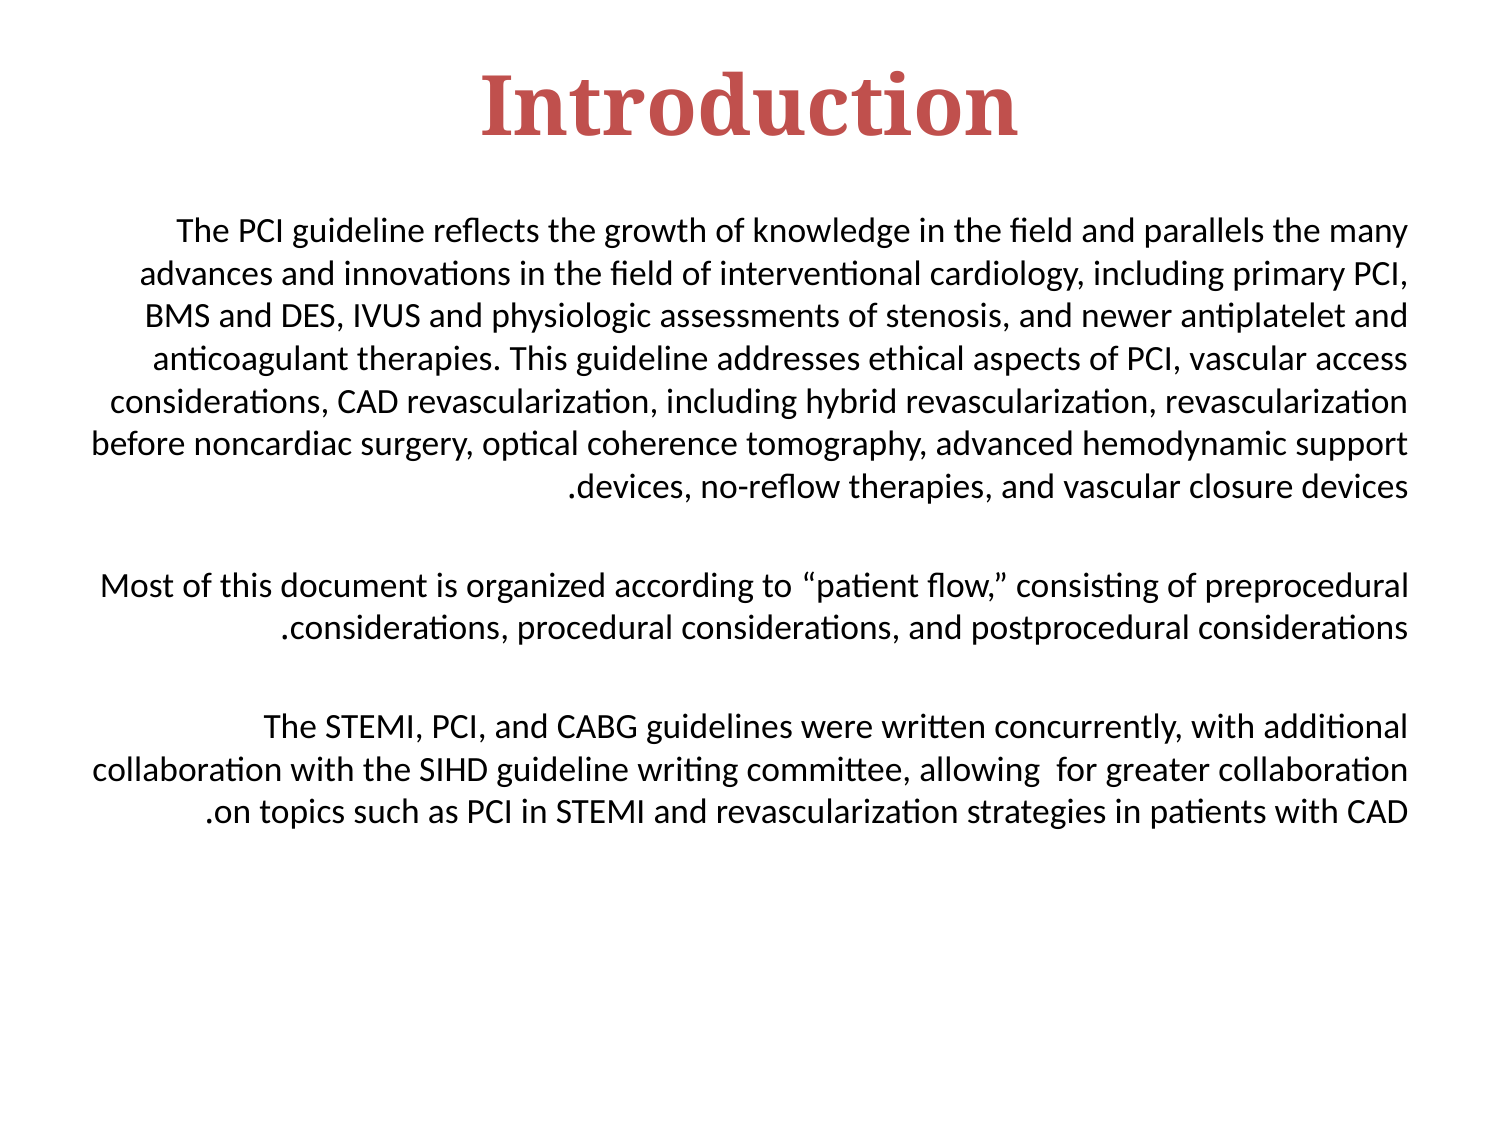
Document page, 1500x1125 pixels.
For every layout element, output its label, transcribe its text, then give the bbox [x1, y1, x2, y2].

title Introduction [75, 24, 1425, 180]
list The PCI guideline reflects the growth of knowledge in the field and parallels the many advances and innovations in the field of interventional cardiology, including primary PCI, BMS and DES, IVUS and physiologic assessments of stenosis, and newer antiplatelet and anticoagulant therapies. This guideline addresses ethical aspects of PCI, vascular access considerations, CAD revascularization, including hybrid revascularization, revascularization before noncardiac surgery, optical coherence tomography, advanced hemodynamic support devices, no-reflow therapies, and vascular closure devices. Most of this document is organized according to “patient flow,” consisting of preprocedural considerations, procedural considerations, and postprocedural considerations. The STEMI, PCI, and CABG guidelines were written concurrently, with additional collaboration with the SIHD guideline writing committee, allowing for greater collaboration on topics such as PCI in STEMI and revascularization strategies in patients with CAD. [75, 200, 1425, 963]
